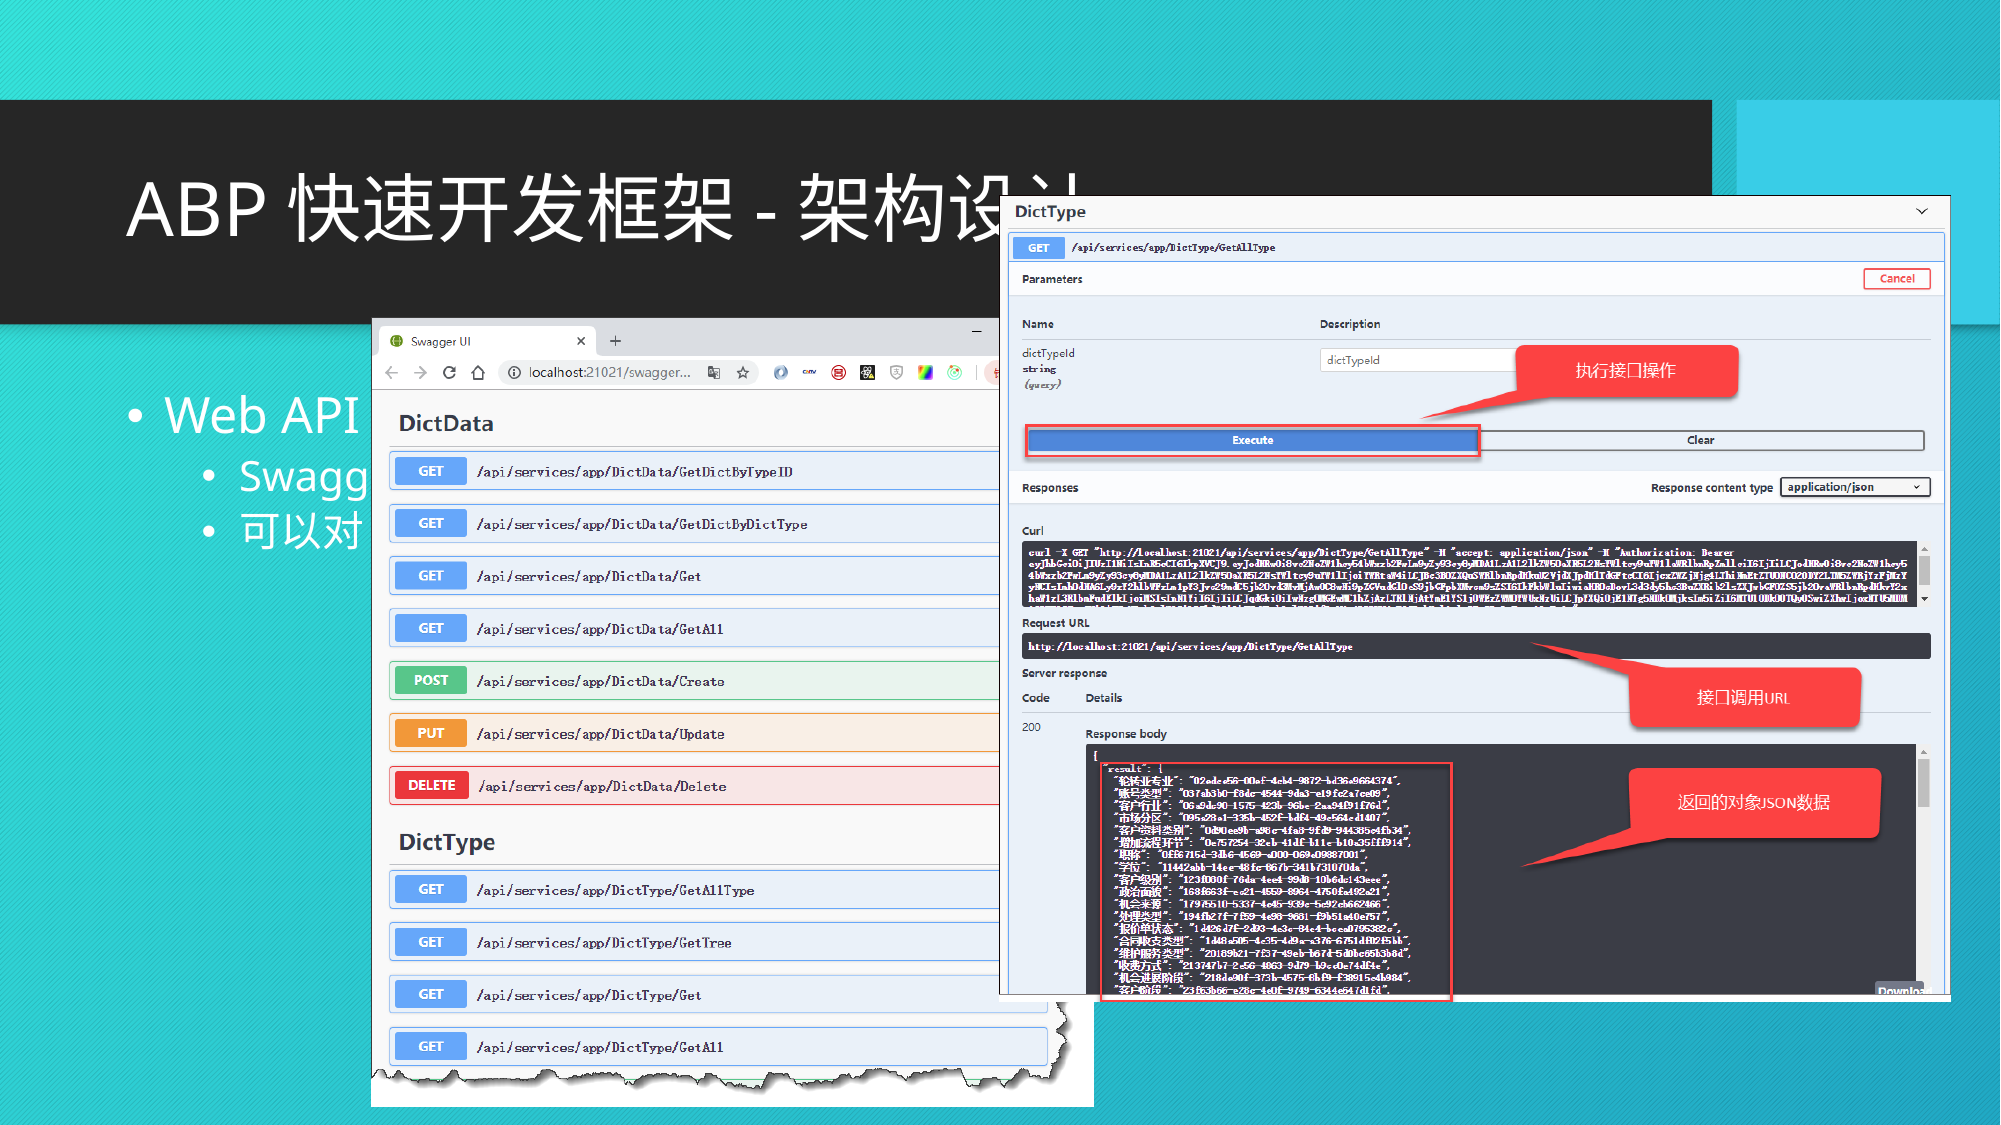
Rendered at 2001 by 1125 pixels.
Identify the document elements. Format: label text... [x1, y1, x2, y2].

title ABP快速开发框架-架构设计 [111, 123, 1689, 301]
picture [0, 194, 2000, 1107]
list Web API的启动和调试 Swagger的管理界面 可以对API进行调用测试 [111, 383, 371, 974]
